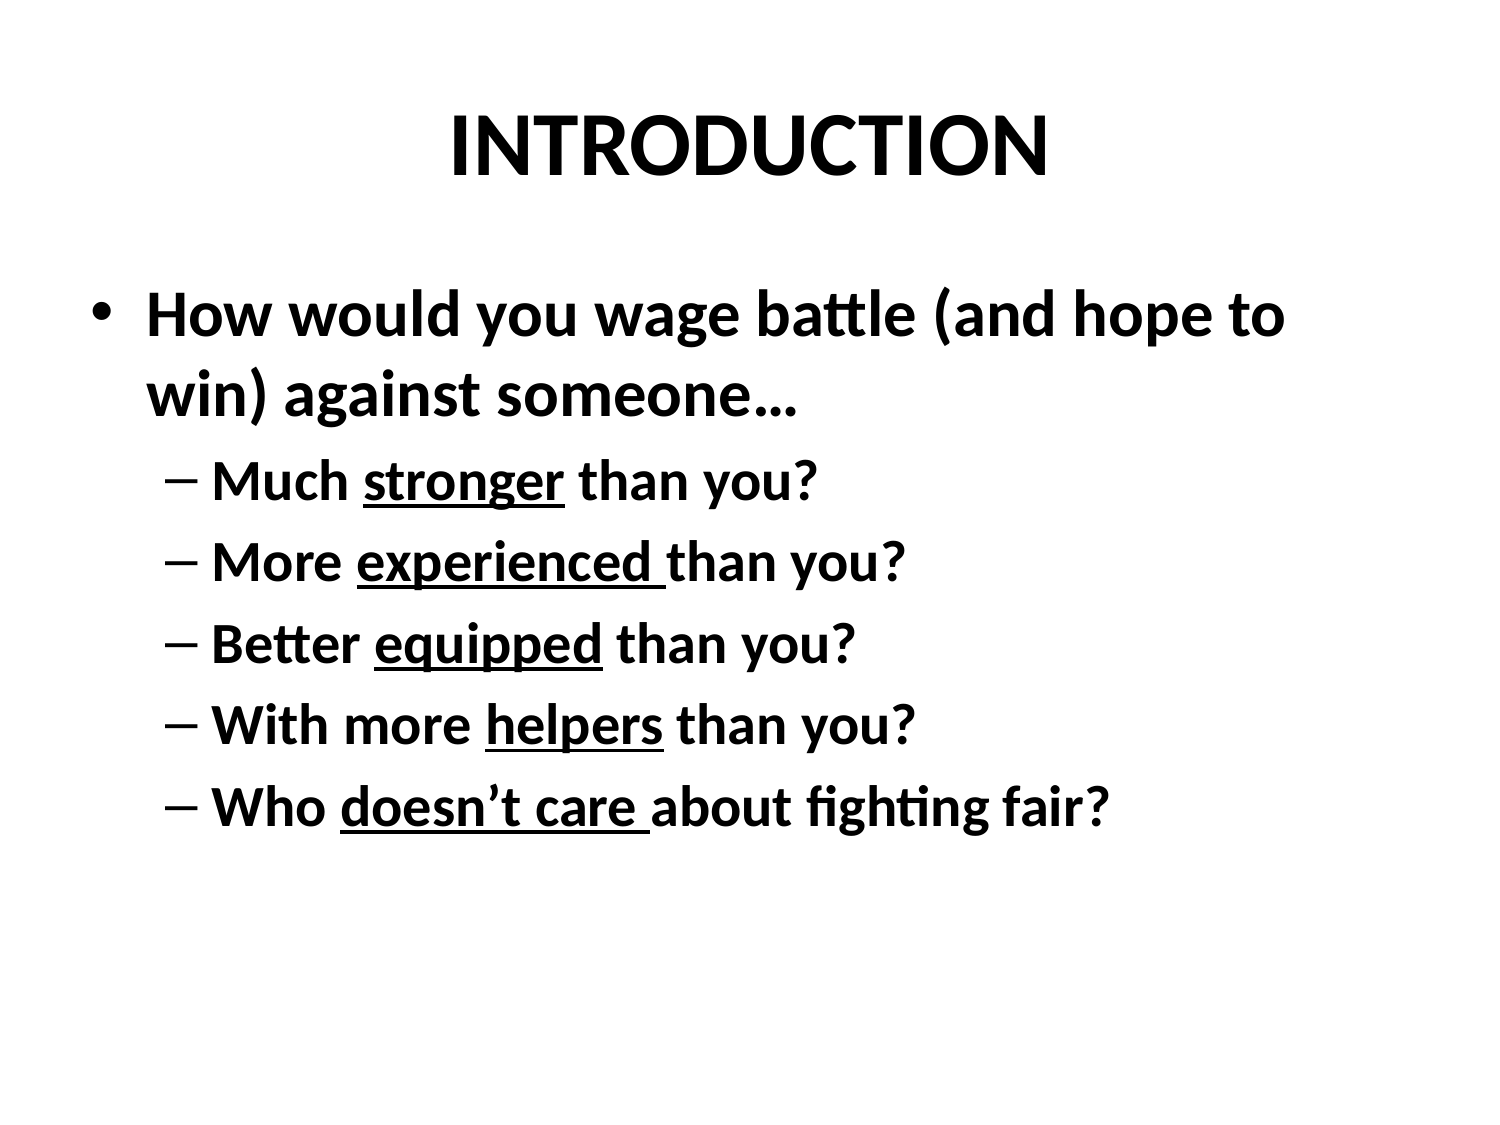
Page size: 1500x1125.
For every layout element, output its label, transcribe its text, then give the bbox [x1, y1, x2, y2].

list How would you wage battle (and hope to win) against someone… Much stronger than you? More experienced than you? Better equipped than you? With more helpers than you? Who doesn’t care about fighting fair? [75, 262, 1425, 1125]
title INTRODUCTION [75, 45, 1425, 233]
